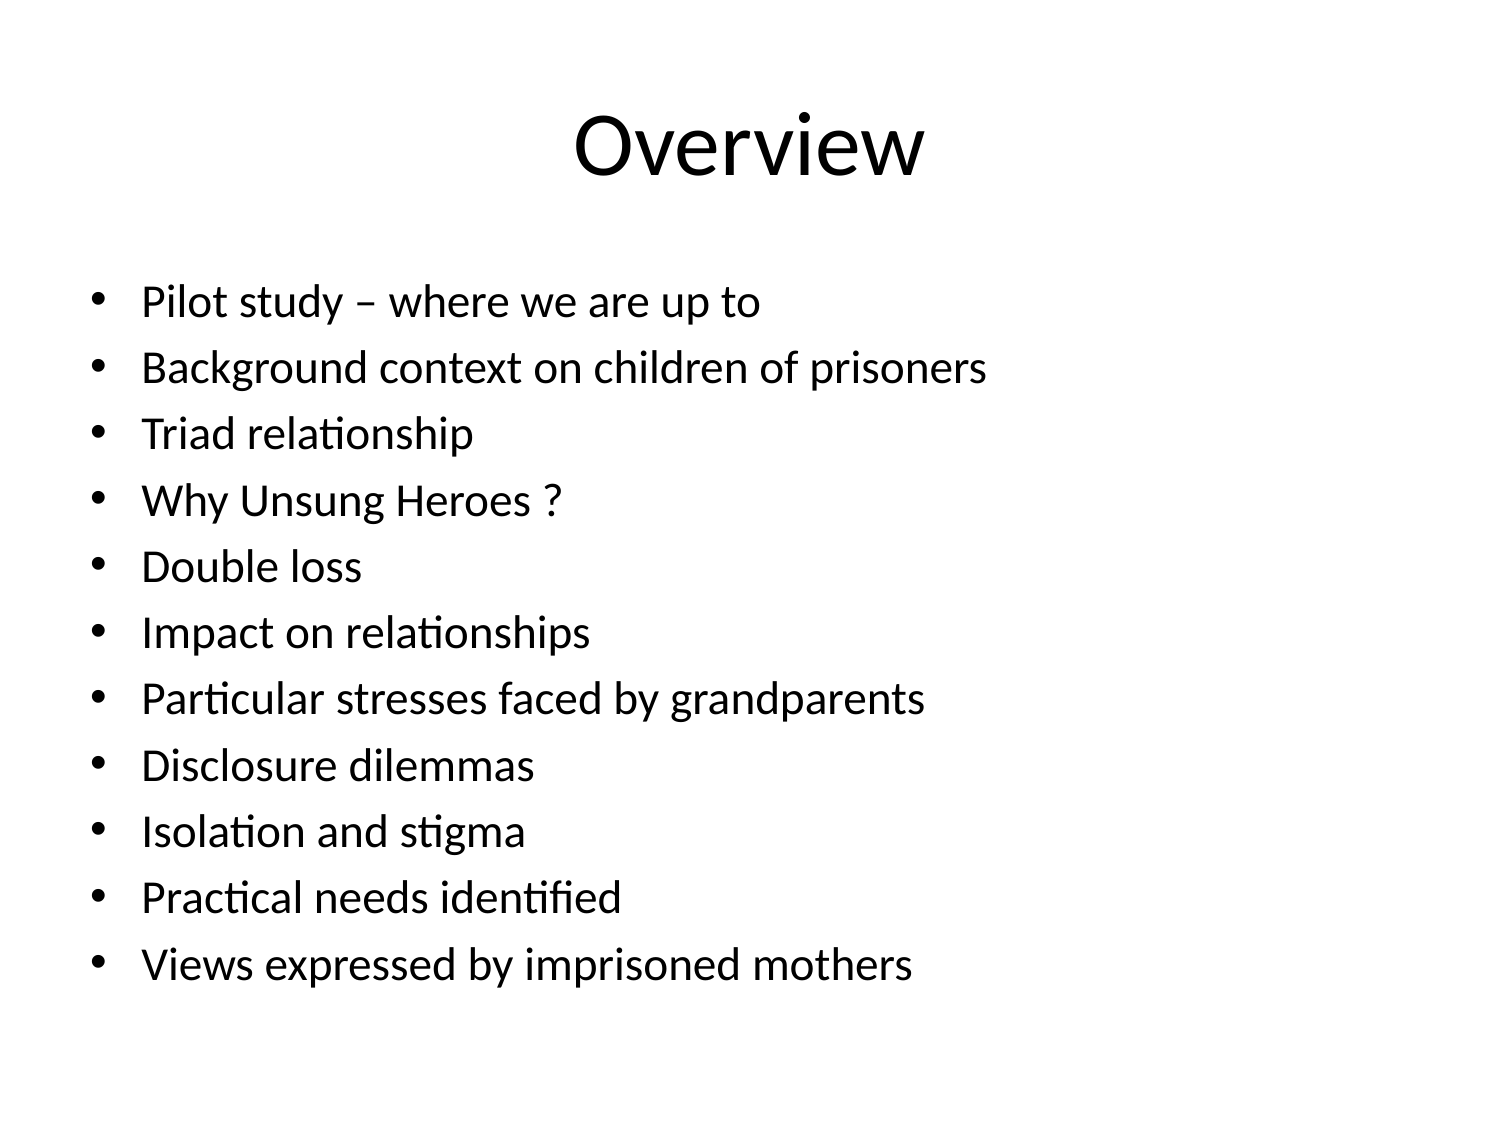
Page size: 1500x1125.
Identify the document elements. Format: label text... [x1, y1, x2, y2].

title Overview [75, 45, 1425, 233]
list Pilot study – where we are up to Background context on children of prisoners Triad relationship Why Unsung Heroes ? Double loss Impact on relationships Particular stresses faced by grandparents Disclosure dilemmas Isolation and stigma Practical needs identified Views expressed by imprisoned mothers [75, 262, 1425, 1005]
